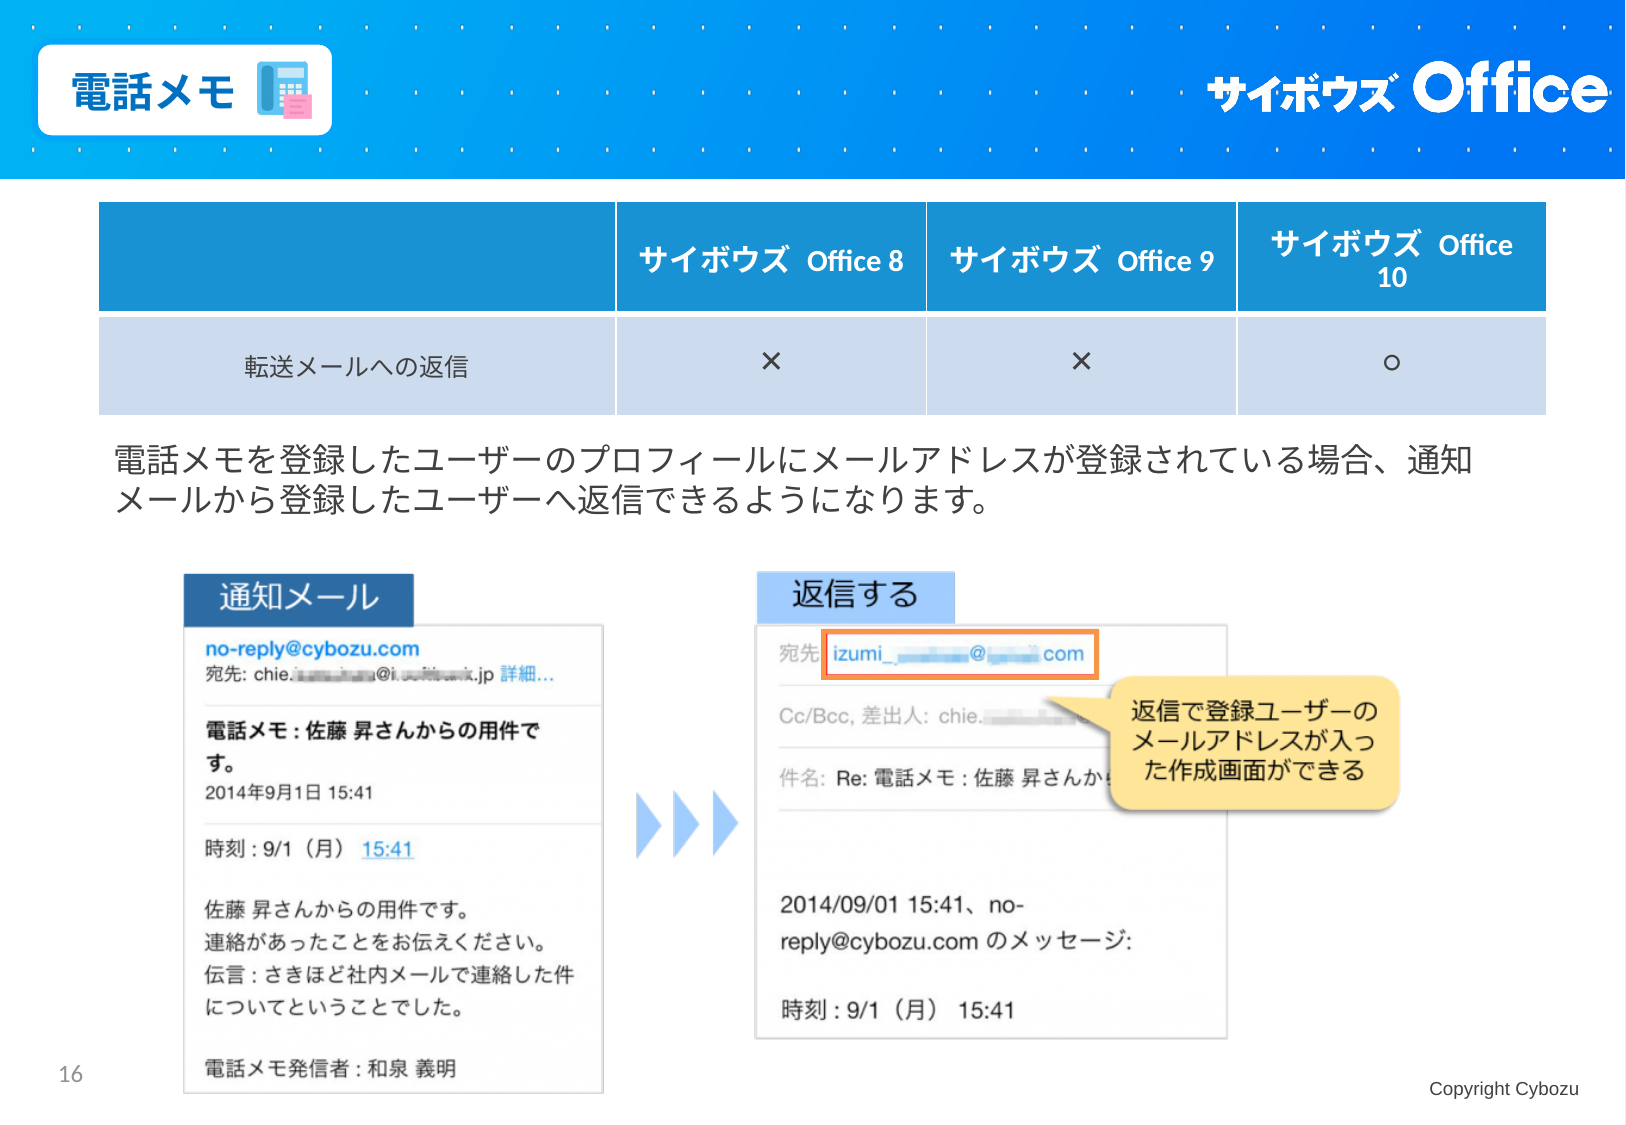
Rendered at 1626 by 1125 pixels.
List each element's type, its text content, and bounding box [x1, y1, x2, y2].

table_header サイボウズ Office 9 [927, 202, 1236, 311]
slide_number 16 [34, 1042, 99, 1103]
table_cell ○ [1238, 317, 1546, 415]
text_box [34, 40, 336, 139]
picture [183, 568, 1403, 1094]
table_header [99, 202, 615, 311]
picture [499, 0, 1626, 179]
table_header サイボウズ Office 10 [1238, 202, 1546, 311]
table_cell 転送メールへの返信 [99, 317, 615, 415]
table_header サイボウズ Office 8 [617, 202, 926, 311]
picture [252, 57, 317, 123]
table_cell ✕ [617, 317, 926, 415]
text_box 電話メモを登録したユーザーのプロフィールにメールアドレスが登録されている場合、通知メールから登録したユーザーへ返信できるようになります。 [98, 431, 1548, 567]
table_cell ✕ [927, 317, 1236, 415]
text_box 電話メモ [55, 58, 253, 124]
